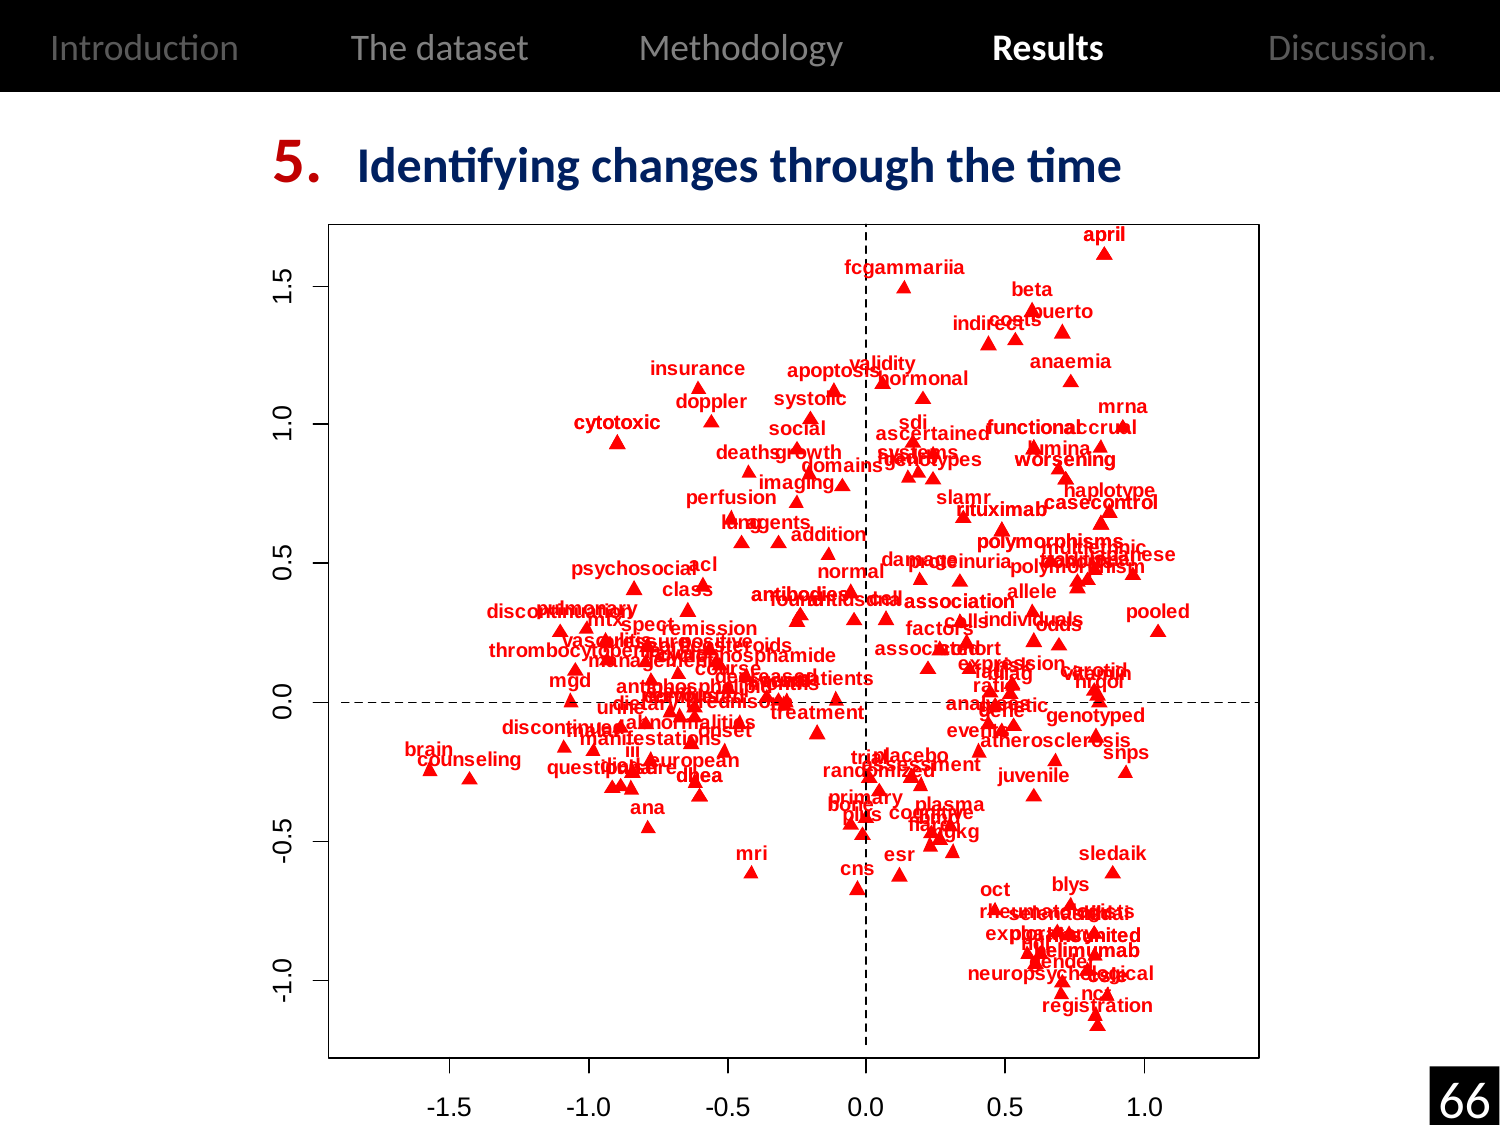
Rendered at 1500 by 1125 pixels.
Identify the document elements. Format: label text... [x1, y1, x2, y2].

text_box Discussion. [1197, 0, 1500, 92]
text_box Introduction [0, 0, 287, 92]
text_box Methodology [582, 0, 895, 92]
text_box The dataset [287, 0, 582, 92]
picture [245, 187, 1327, 1125]
text_box 66 [1429, 1066, 1500, 1125]
text_box Identifying changes through the time [242, 125, 1500, 201]
text_box Results [895, 0, 1197, 92]
